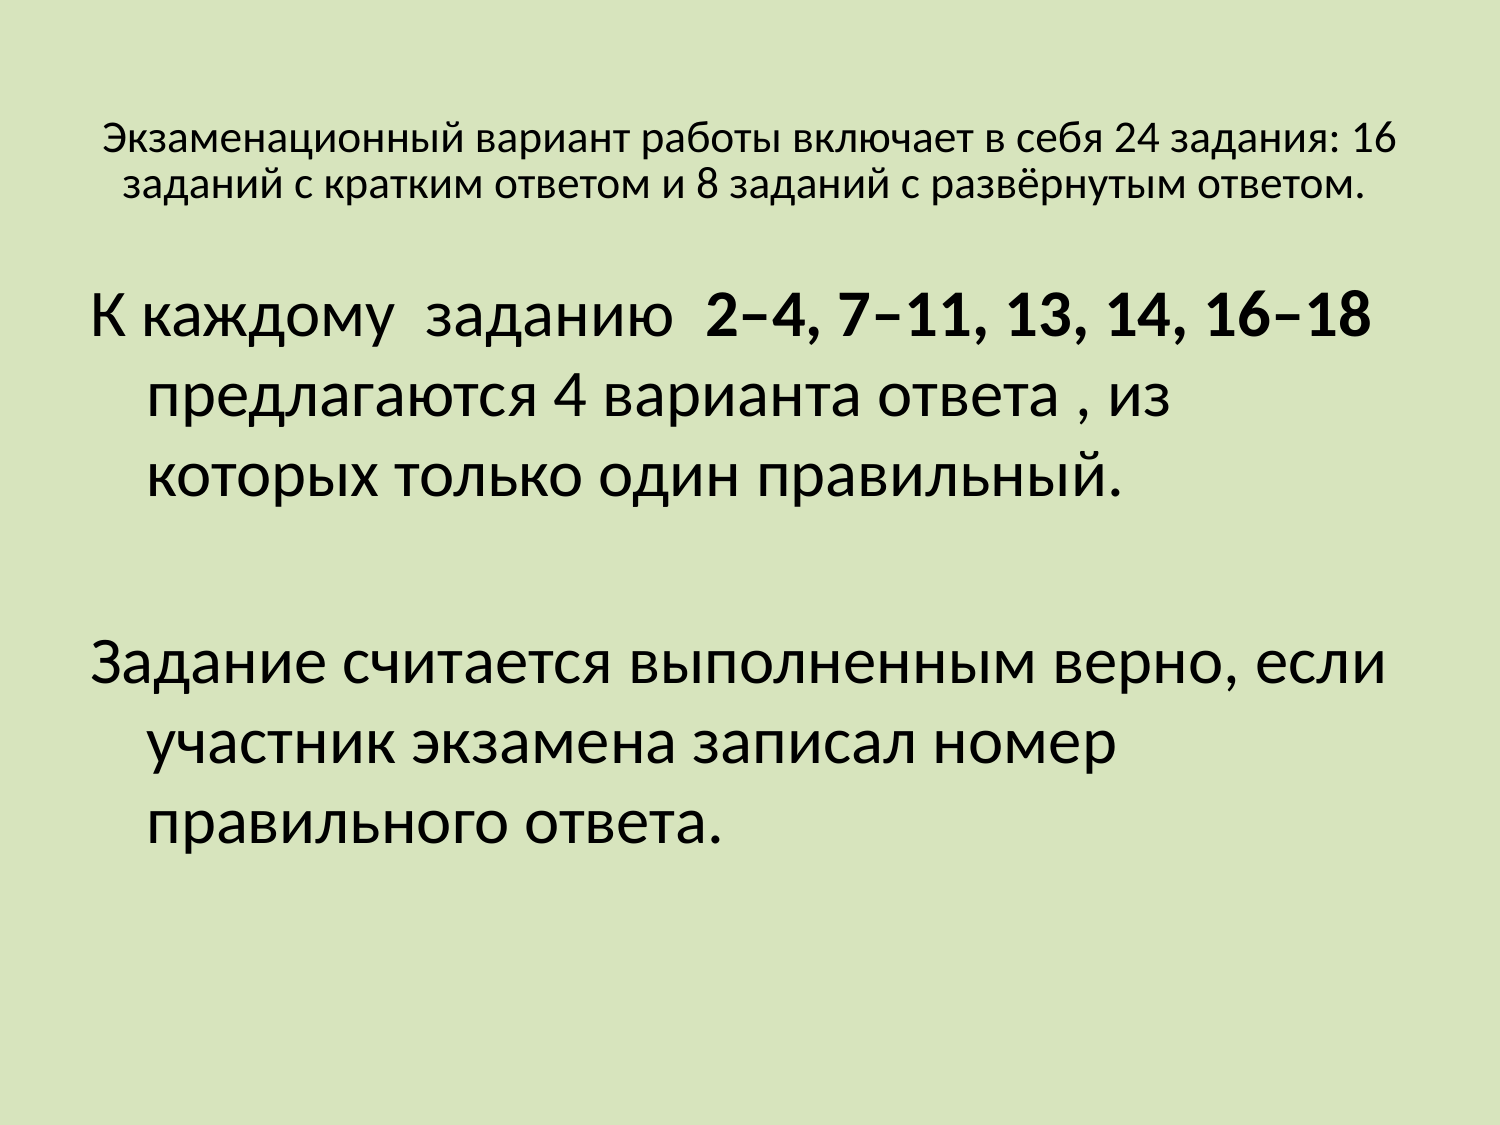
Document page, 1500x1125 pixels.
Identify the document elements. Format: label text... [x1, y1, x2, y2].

title Экзаменационный вариант работы включает в себя 24 задания: 16 заданий с кратким ответом и 8 заданий с развёрнутым ответом. [75, 45, 1425, 233]
list К каждому заданию 2–4, 7–11, 13, 14, 16–18 предлагаются 4 варианта ответа , из которых только один правильный. Задание считается выполненным верно, если участник экзамена записал номер правильного ответа. [75, 262, 1425, 1005]
